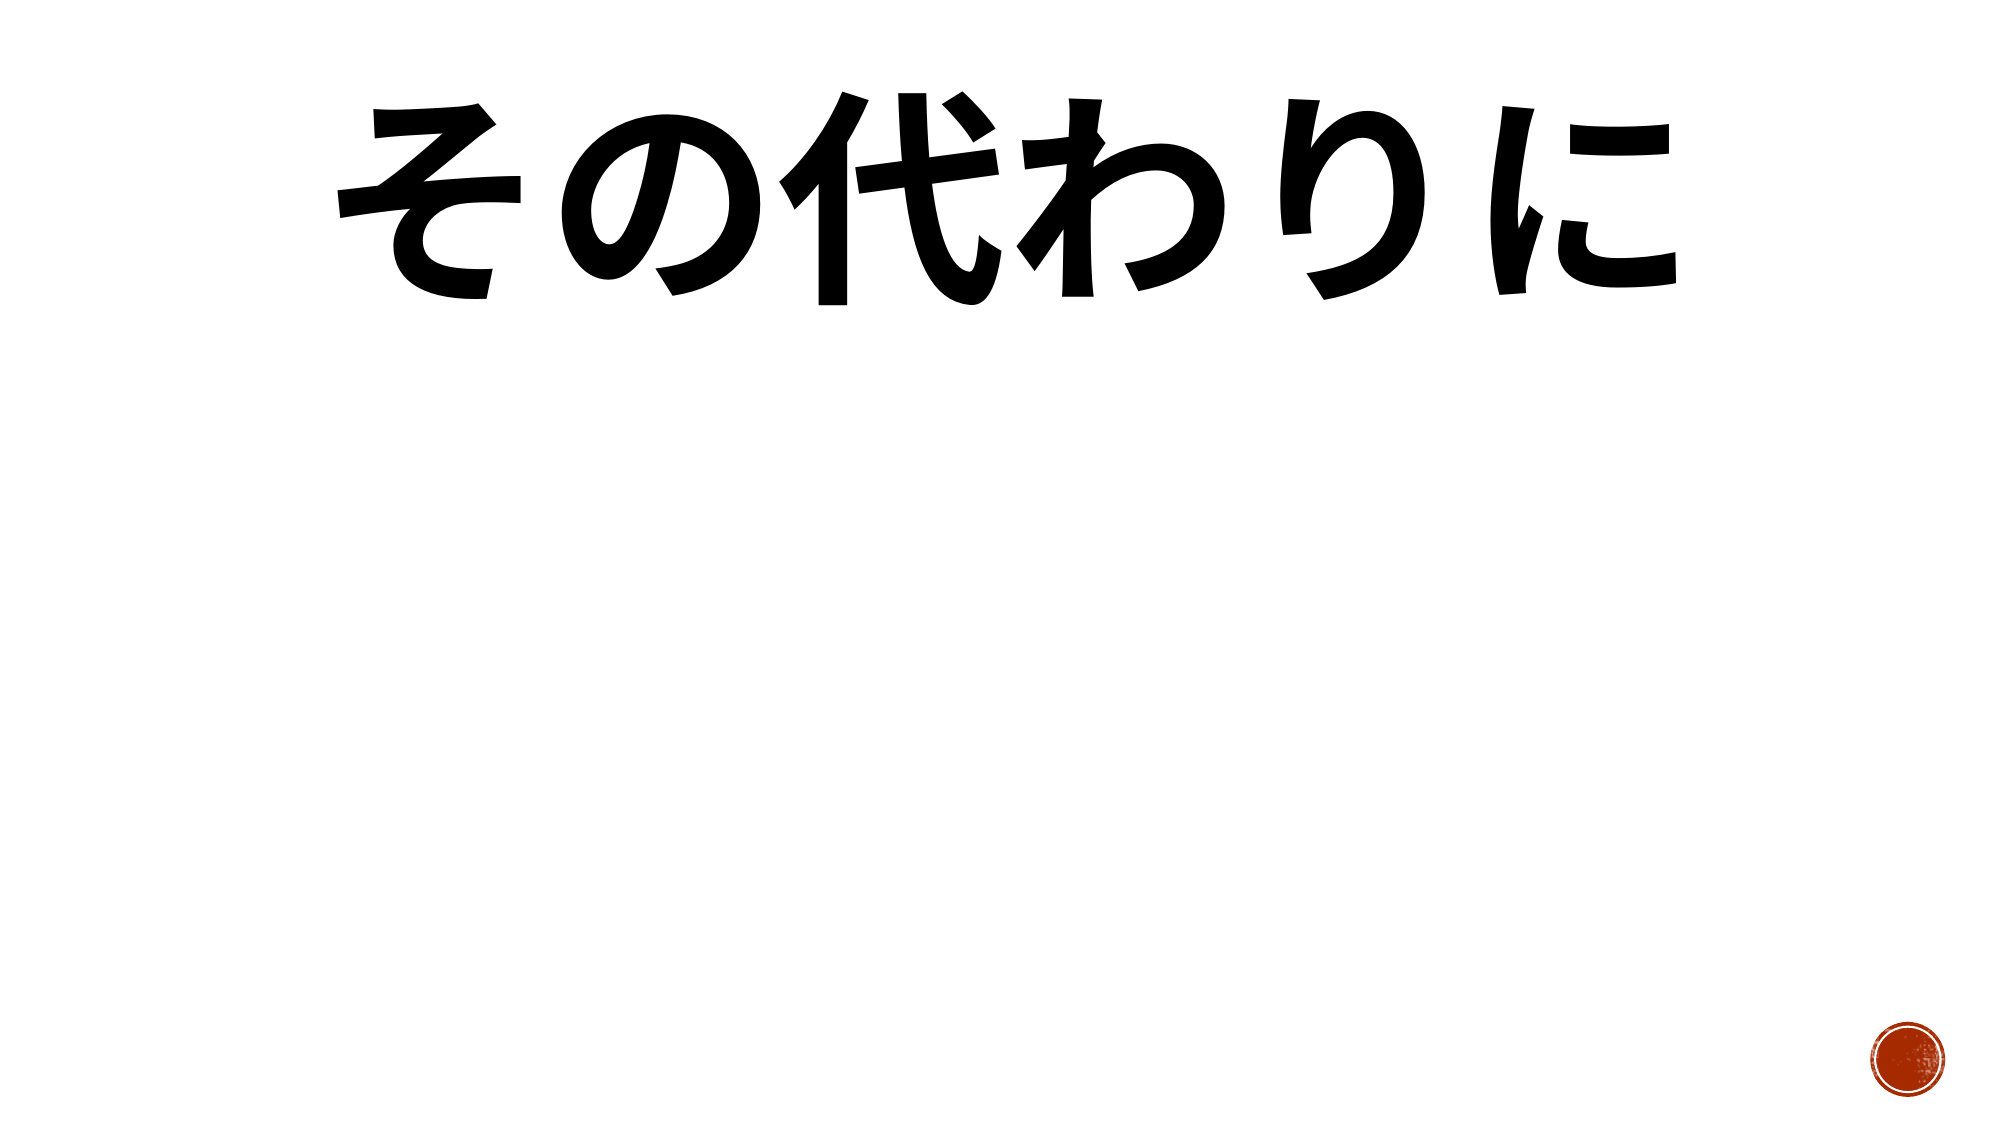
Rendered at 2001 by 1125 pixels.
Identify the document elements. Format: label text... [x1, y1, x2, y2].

title その代わりに [46, 79, 1968, 344]
